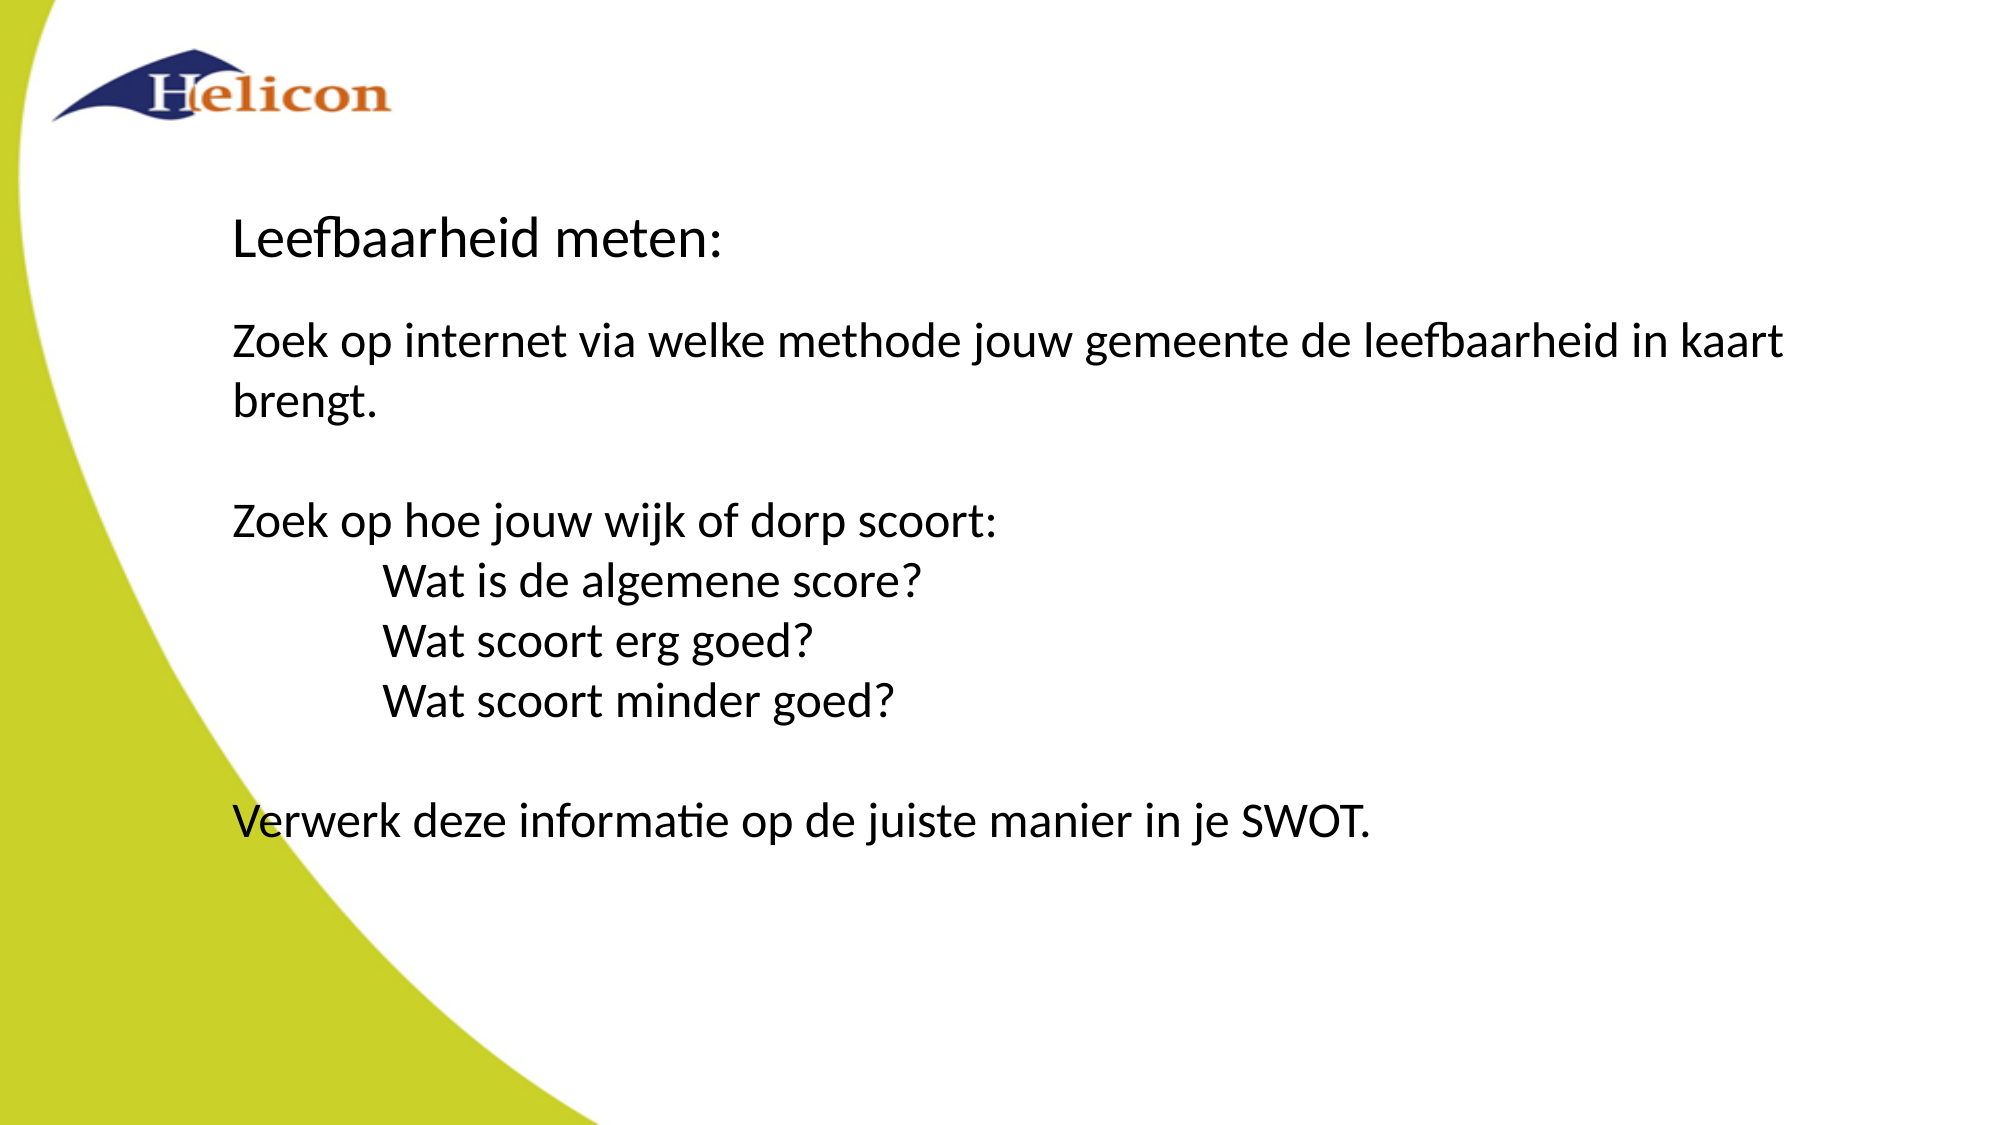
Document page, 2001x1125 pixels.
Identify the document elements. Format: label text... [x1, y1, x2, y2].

text_box Leefbaarheid meten: [217, 192, 1467, 277]
text_box Zoek op internet via welke methode jouw gemeente de leefbaarheid in kaart brengt. Zoek op hoe jouw wijk of dorp scoort: Wat is de algemene score? Wat scoort erg goed? Wat scoort minder goed? Verwerk deze informatie op de juiste manier in je SWOT. [217, 299, 1934, 990]
picture [0, 0, 2000, 1125]
